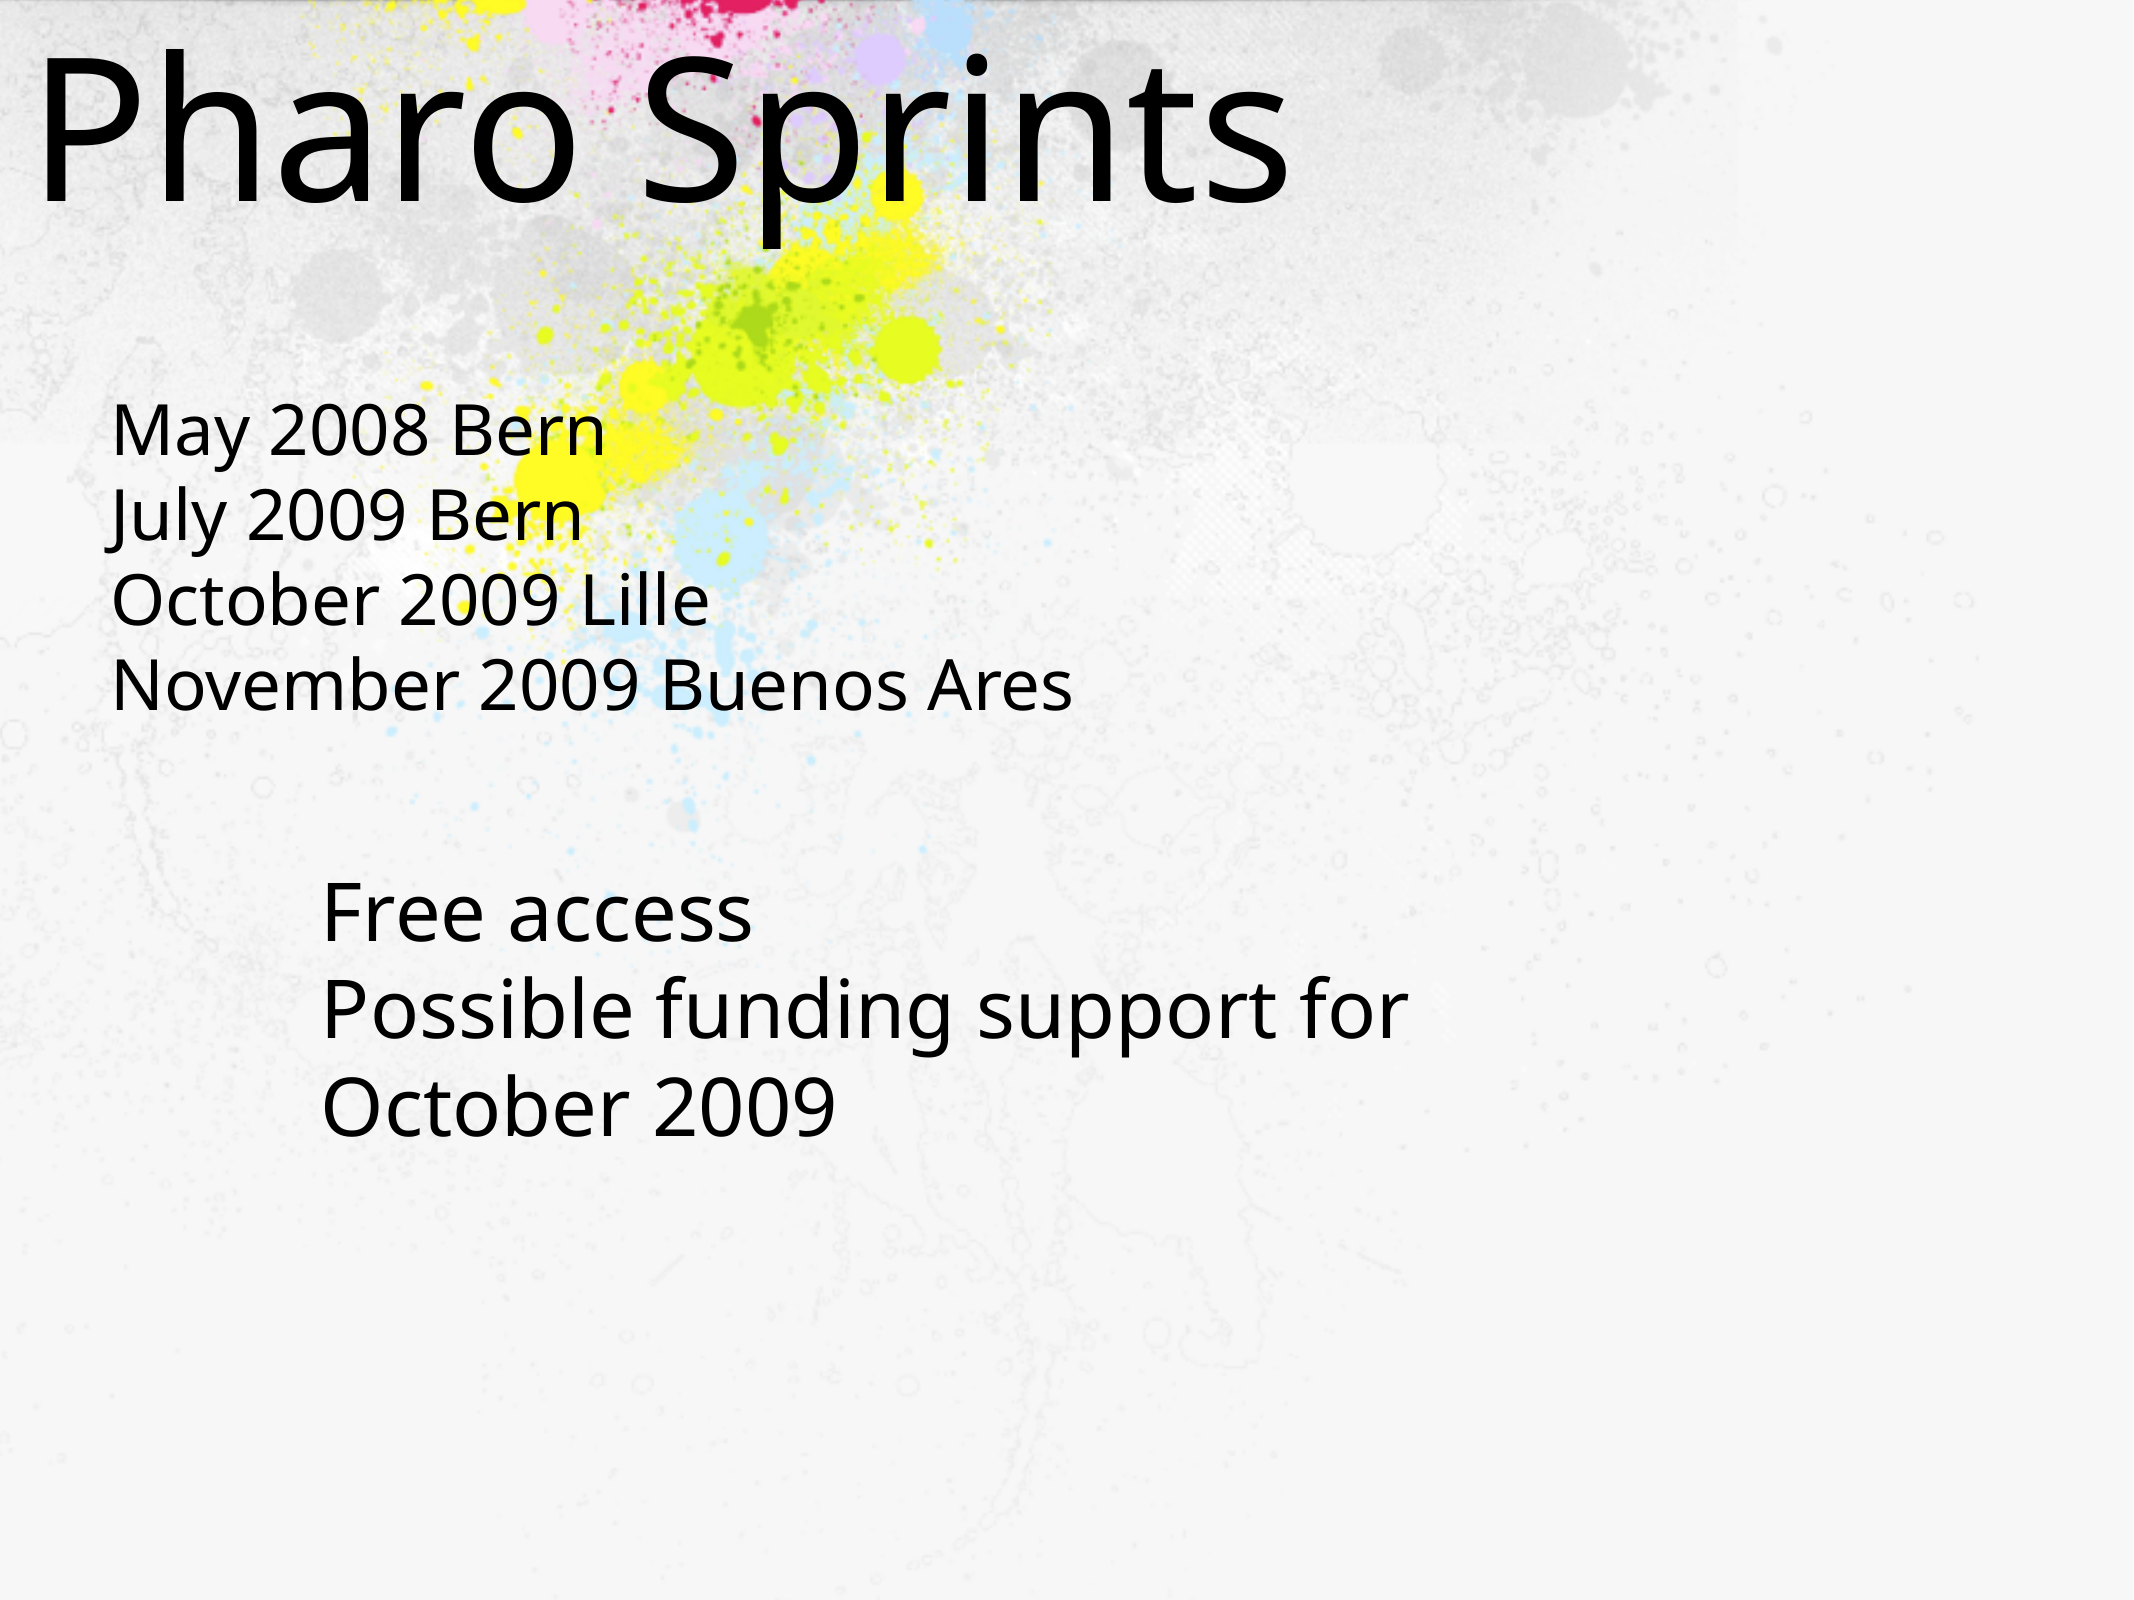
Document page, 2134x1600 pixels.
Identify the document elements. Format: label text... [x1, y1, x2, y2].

text_box Free access Possible funding support for October 2009 [312, 851, 1690, 1161]
text_box May 2008 Bern July 2009 Bern October 2009 Lille November 2009 Buenos Ares [102, 376, 1128, 853]
picture [0, 0, 2134, 1600]
text_box Pharo Sprints [0, 0, 1323, 251]
